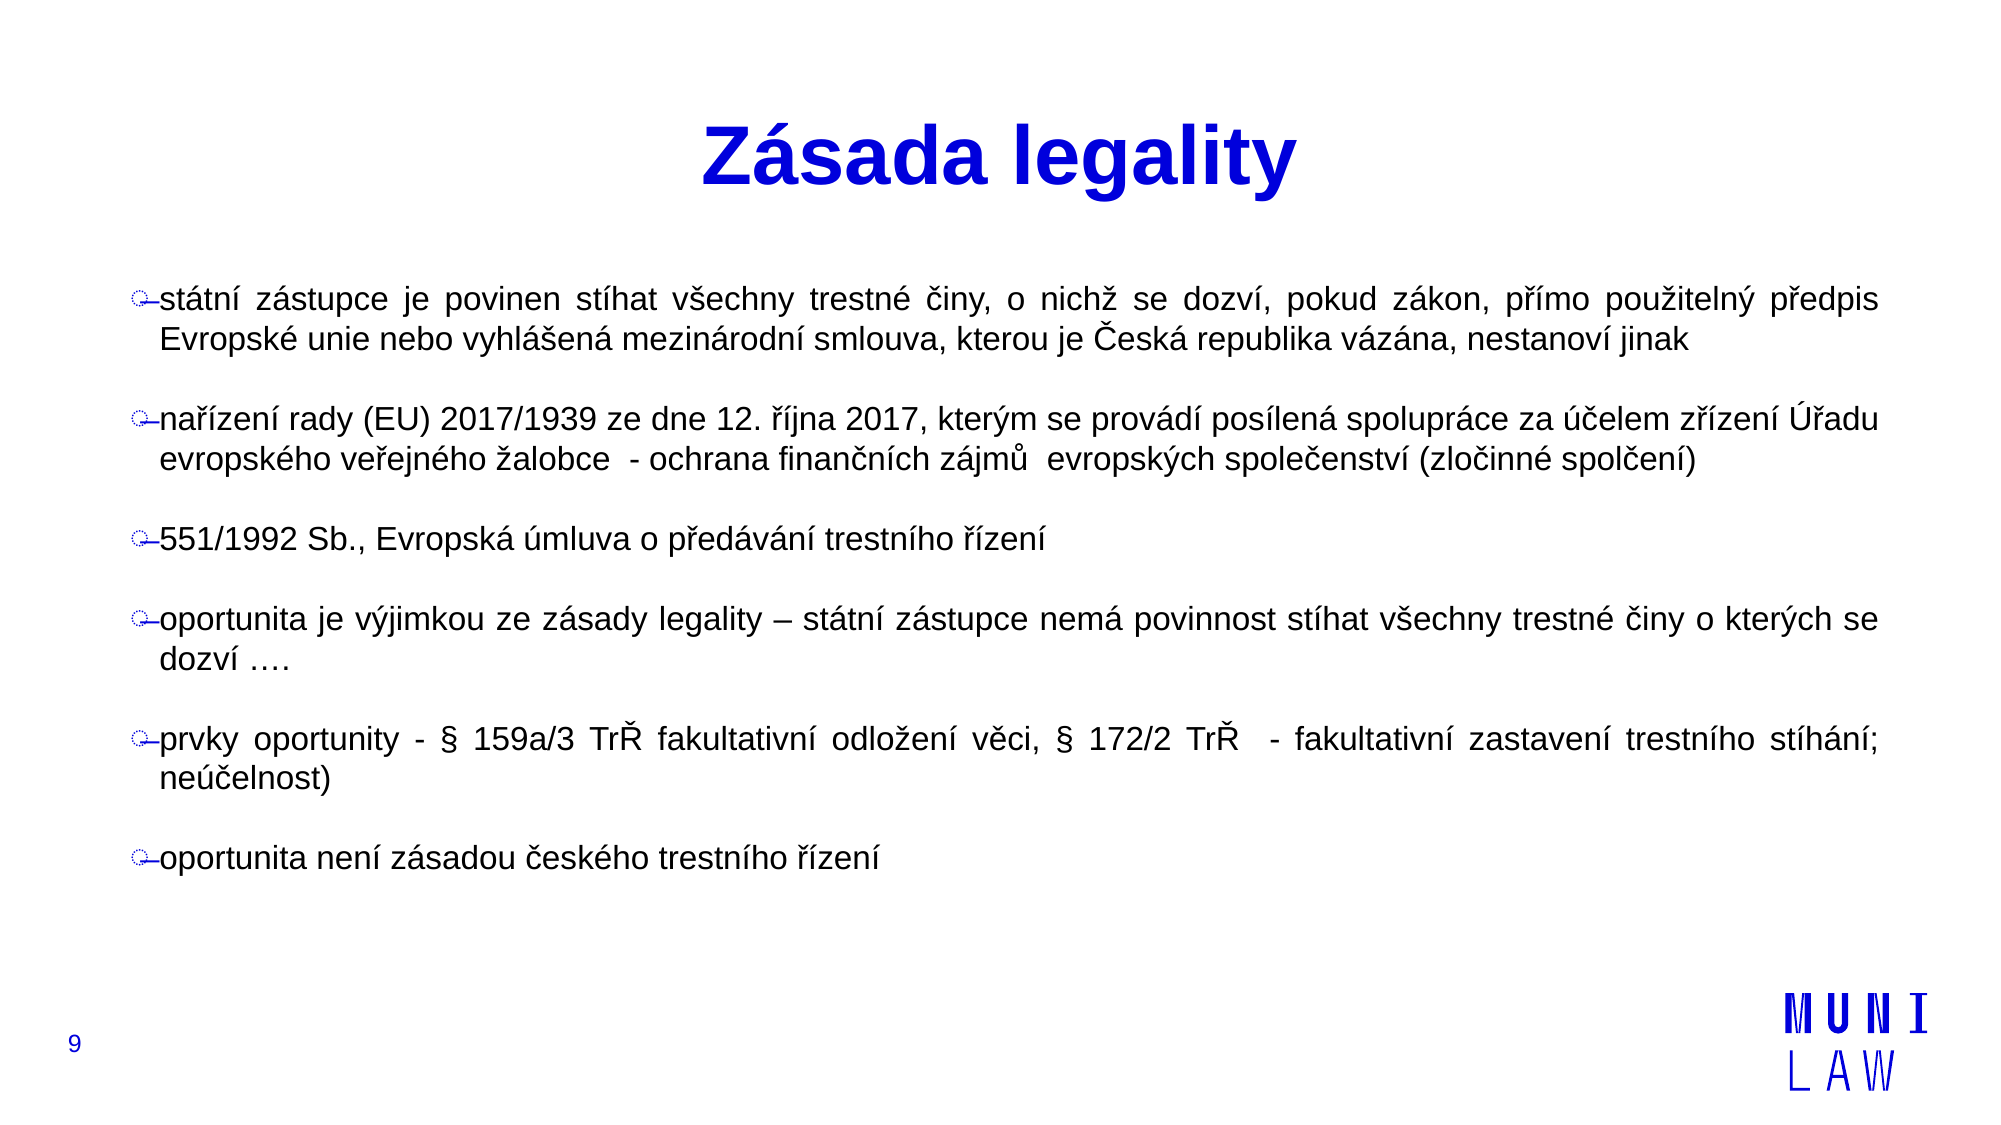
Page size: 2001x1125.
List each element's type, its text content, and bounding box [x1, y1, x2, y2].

slide_number 9 [67, 1021, 110, 1063]
title Zásada legality [118, 118, 1883, 193]
list státní zástupce je povinen stíhat všechny trestné činy, o nichž se dozví, pokud zákon, přímo použitelný předpis Evropské unie nebo vyhlášená mezinárodní smlouva, kterou je Česká republika vázána, nestanoví jinak nařízení rady (EU) 2017/1939 ze dne 12. října 2017, kterým se provádí posílená spolupráce za účelem zřízení Úřadu evropského veřejného žalobce - ochrana finančních zájmů evropských společenství (zločinné spolčení) 551/1992 Sb., Evropská úmluva o předávání trestního řízení oportunita je výjimkou ze zásady legality – státní zástupce nemá povinnost stíhat všechny trestné činy o kterých se dozví …. prvky oportunity - § 159a/3 TrŘ fakultativní odložení věci, § 172/2 TrŘ - fakultativní zastavení trestního stíhání; neúčelnost) oportunita není zásadou českého trestního řízení [118, 277, 1883, 957]
